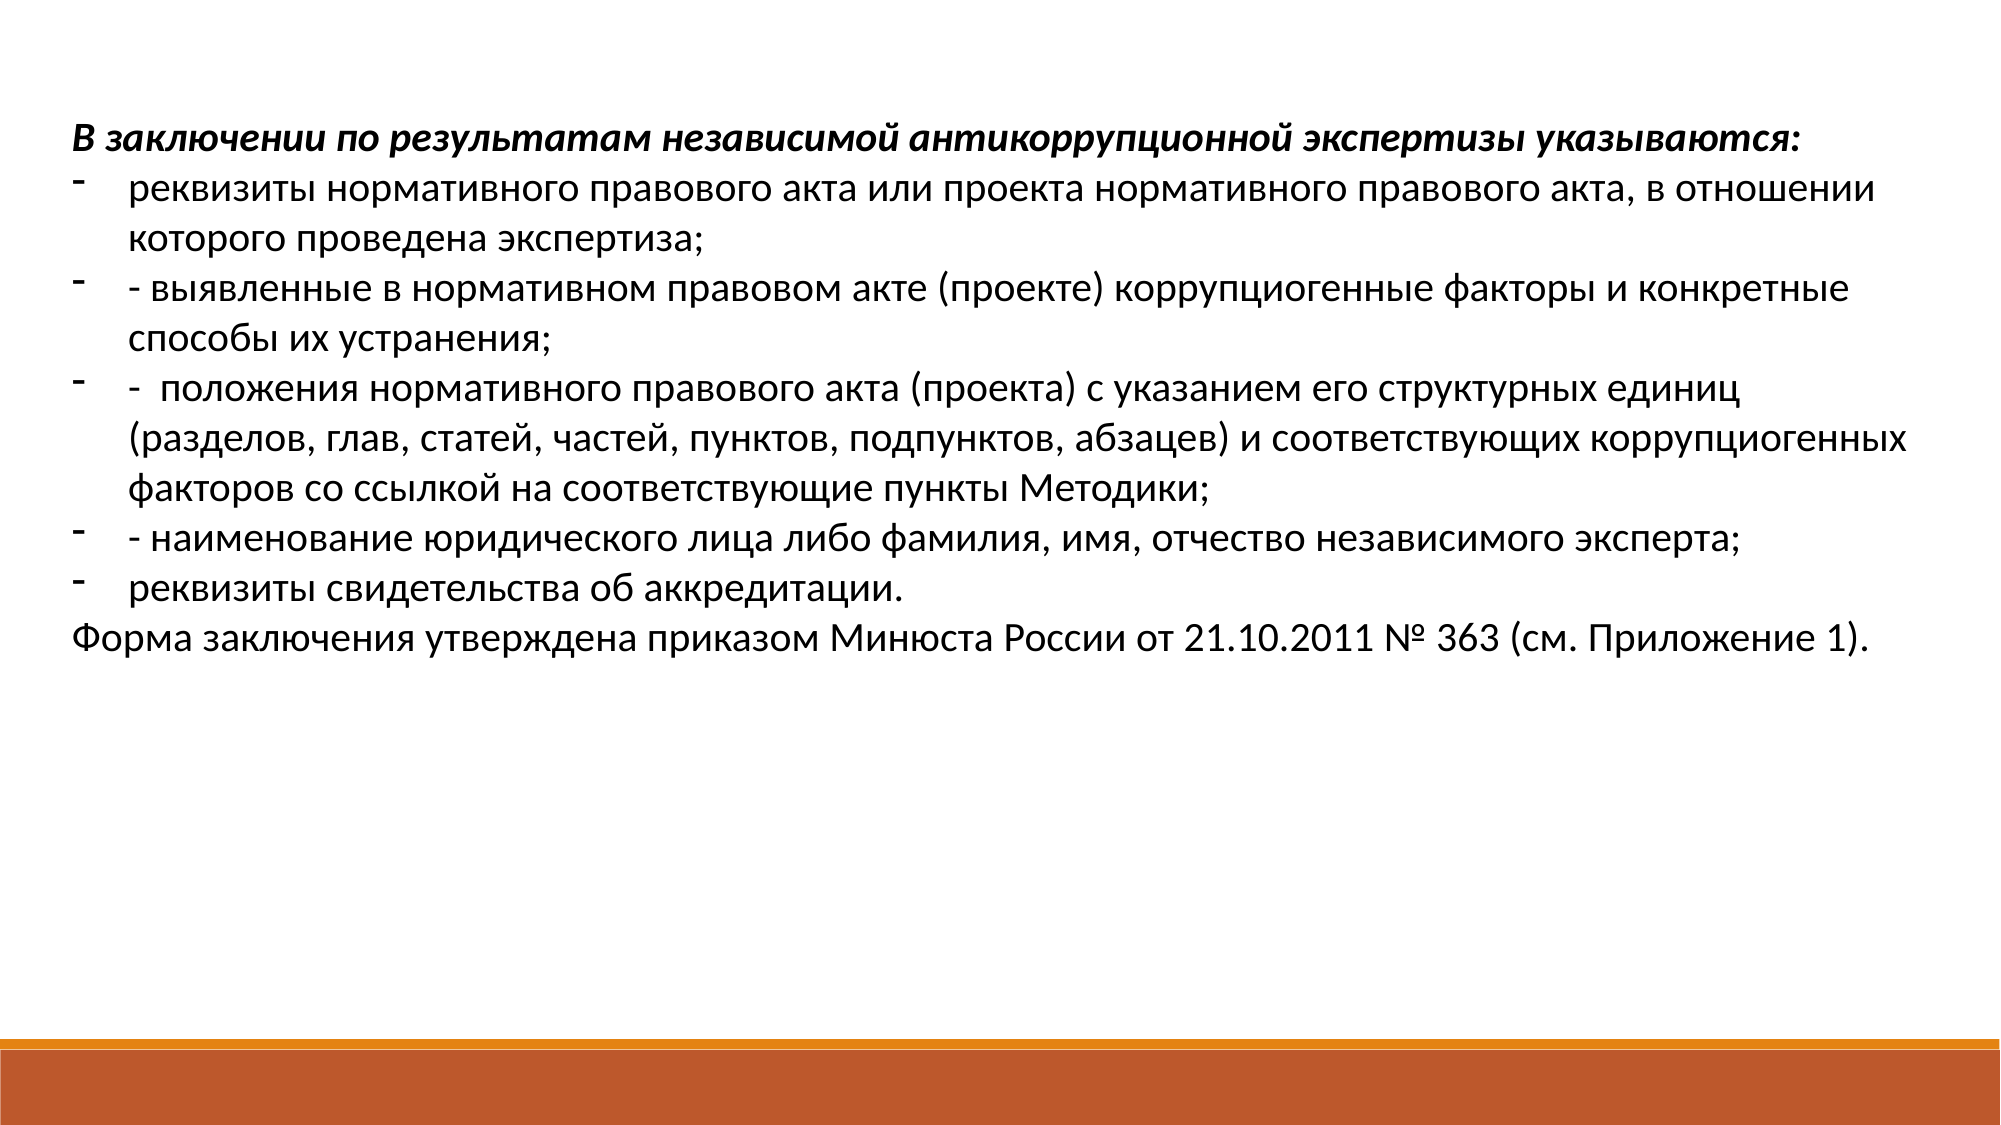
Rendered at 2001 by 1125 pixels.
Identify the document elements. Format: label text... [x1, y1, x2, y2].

text_box В заключении по результатам независимой антикоррупционной экспертизы указываются: реквизиты нормативного правового акта или проекта нормативного правового акта, в отношении которого проведена экспертиза; - выявленные в нормативном правовом акте (проекте) коррупциогенные факторы и конкретные способы их устранения; - положения нормативного правового акта (проекта) с указанием его структурных единиц (разделов, глав, статей, частей, пунктов, подпунктов, абзацев) и соответствующих коррупциогенных факторов со ссылкой на соответствующие пункты Методики; - наименование юридического лица либо фамилия, имя, отчество независимого эксперта; реквизиты свидетельства об аккредитации. Форма заключения утверждена приказом Минюста России от 21.10.2011 № 363 (см. Приложение 1). [57, 102, 1939, 668]
